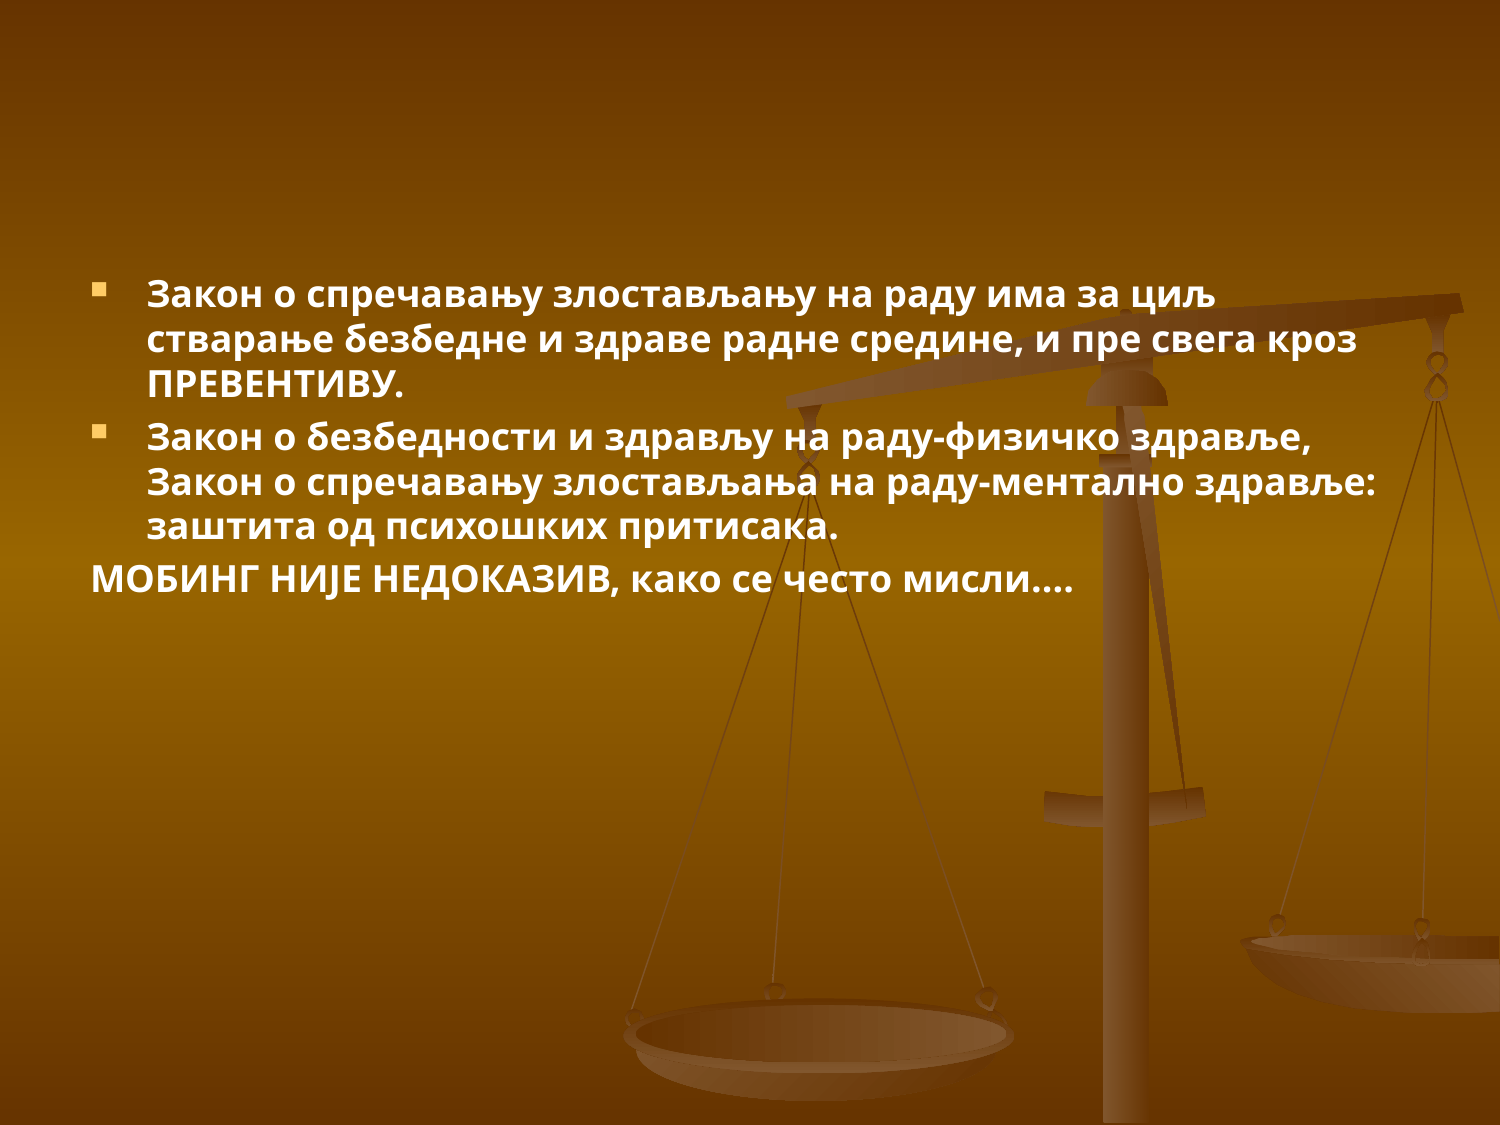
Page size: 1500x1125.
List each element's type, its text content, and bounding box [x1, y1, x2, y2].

list Закон о спречавању злостављању на раду има за циљ стварање безбедне и здраве радне средине, и пре свега кроз ПРЕВЕНТИВУ. Закон о безбедности и здрављу на раду-физичко здравље, Закон о спречавању злостављања на раду-ментално здравље: заштита од психошких притисака. МОБИНГ НИЈЕ НЕДОКАЗИВ, како се често мисли.... [74, 262, 1426, 1006]
